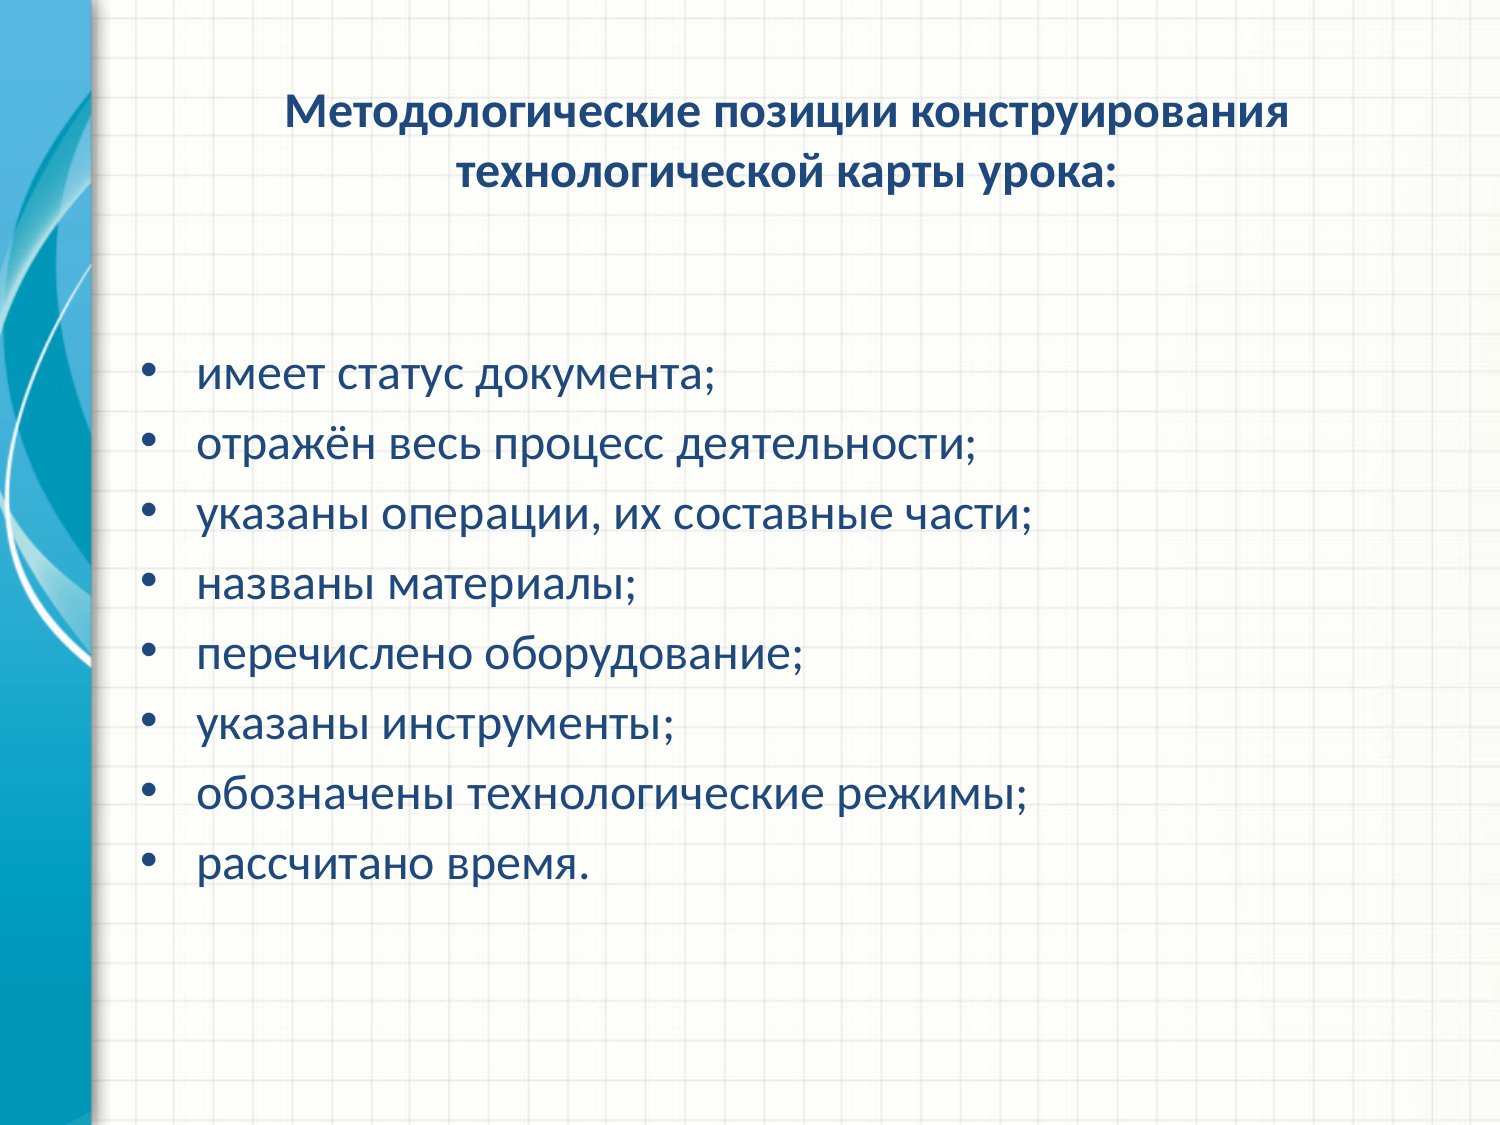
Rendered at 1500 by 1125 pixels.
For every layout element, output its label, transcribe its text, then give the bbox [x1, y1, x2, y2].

list имеет статус документа; отражён весь процесс деятельности; указаны операции, их составные части; названы материалы; перечислено оборудование; указаны инструменты; обозначены технологические режимы; рассчитано время. [125, 261, 1450, 967]
picture [0, 0, 1500, 1125]
title Методологические позиции конструирования технологической карты урока: [125, 44, 1450, 232]
